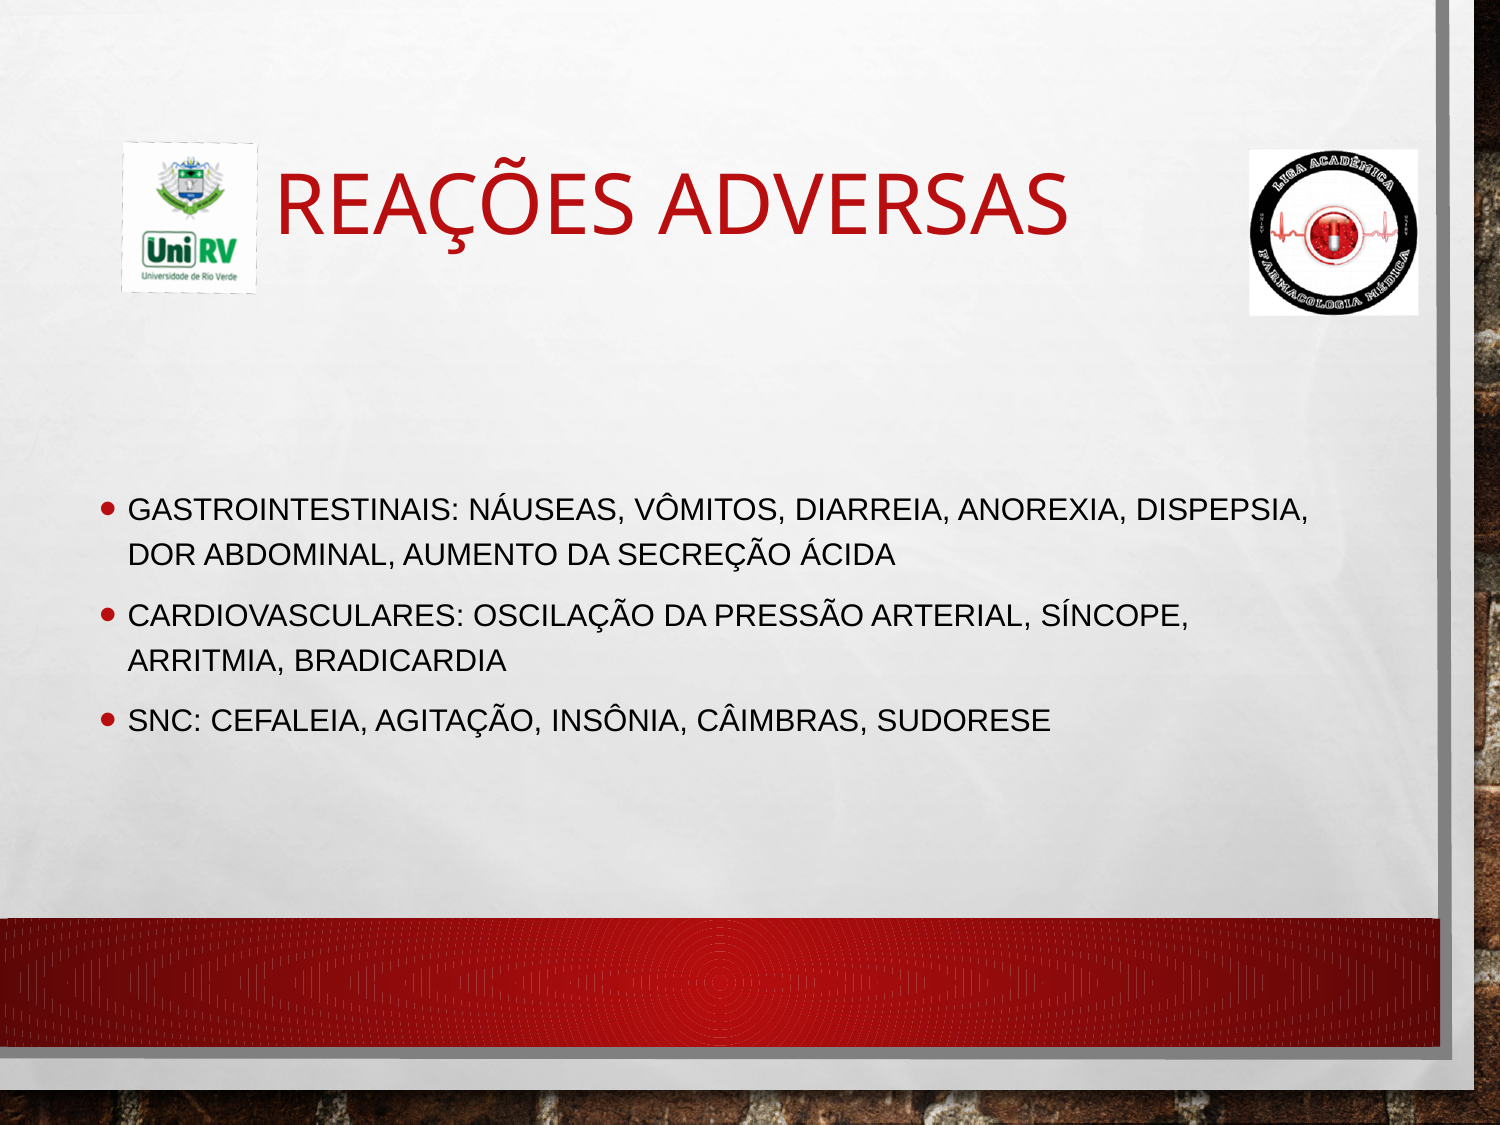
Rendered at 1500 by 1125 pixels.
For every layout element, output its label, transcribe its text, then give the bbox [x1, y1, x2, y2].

title Reações adversas [84, 112, 1364, 302]
picture [1240, 140, 1426, 324]
list Gastrointestinais: náuseas, vômitos, diarreia, anorexia, dispepsia, dor abdominal, aumento da secreção ácida Cardiovasculares: oscilação da pressão arterial, síncope, arritmia, bradicardia snc: cefaleia, agitação, insônia, câimbras, sudorese [84, 338, 1364, 882]
picture [113, 134, 266, 301]
picture [0, 0, 1500, 1125]
